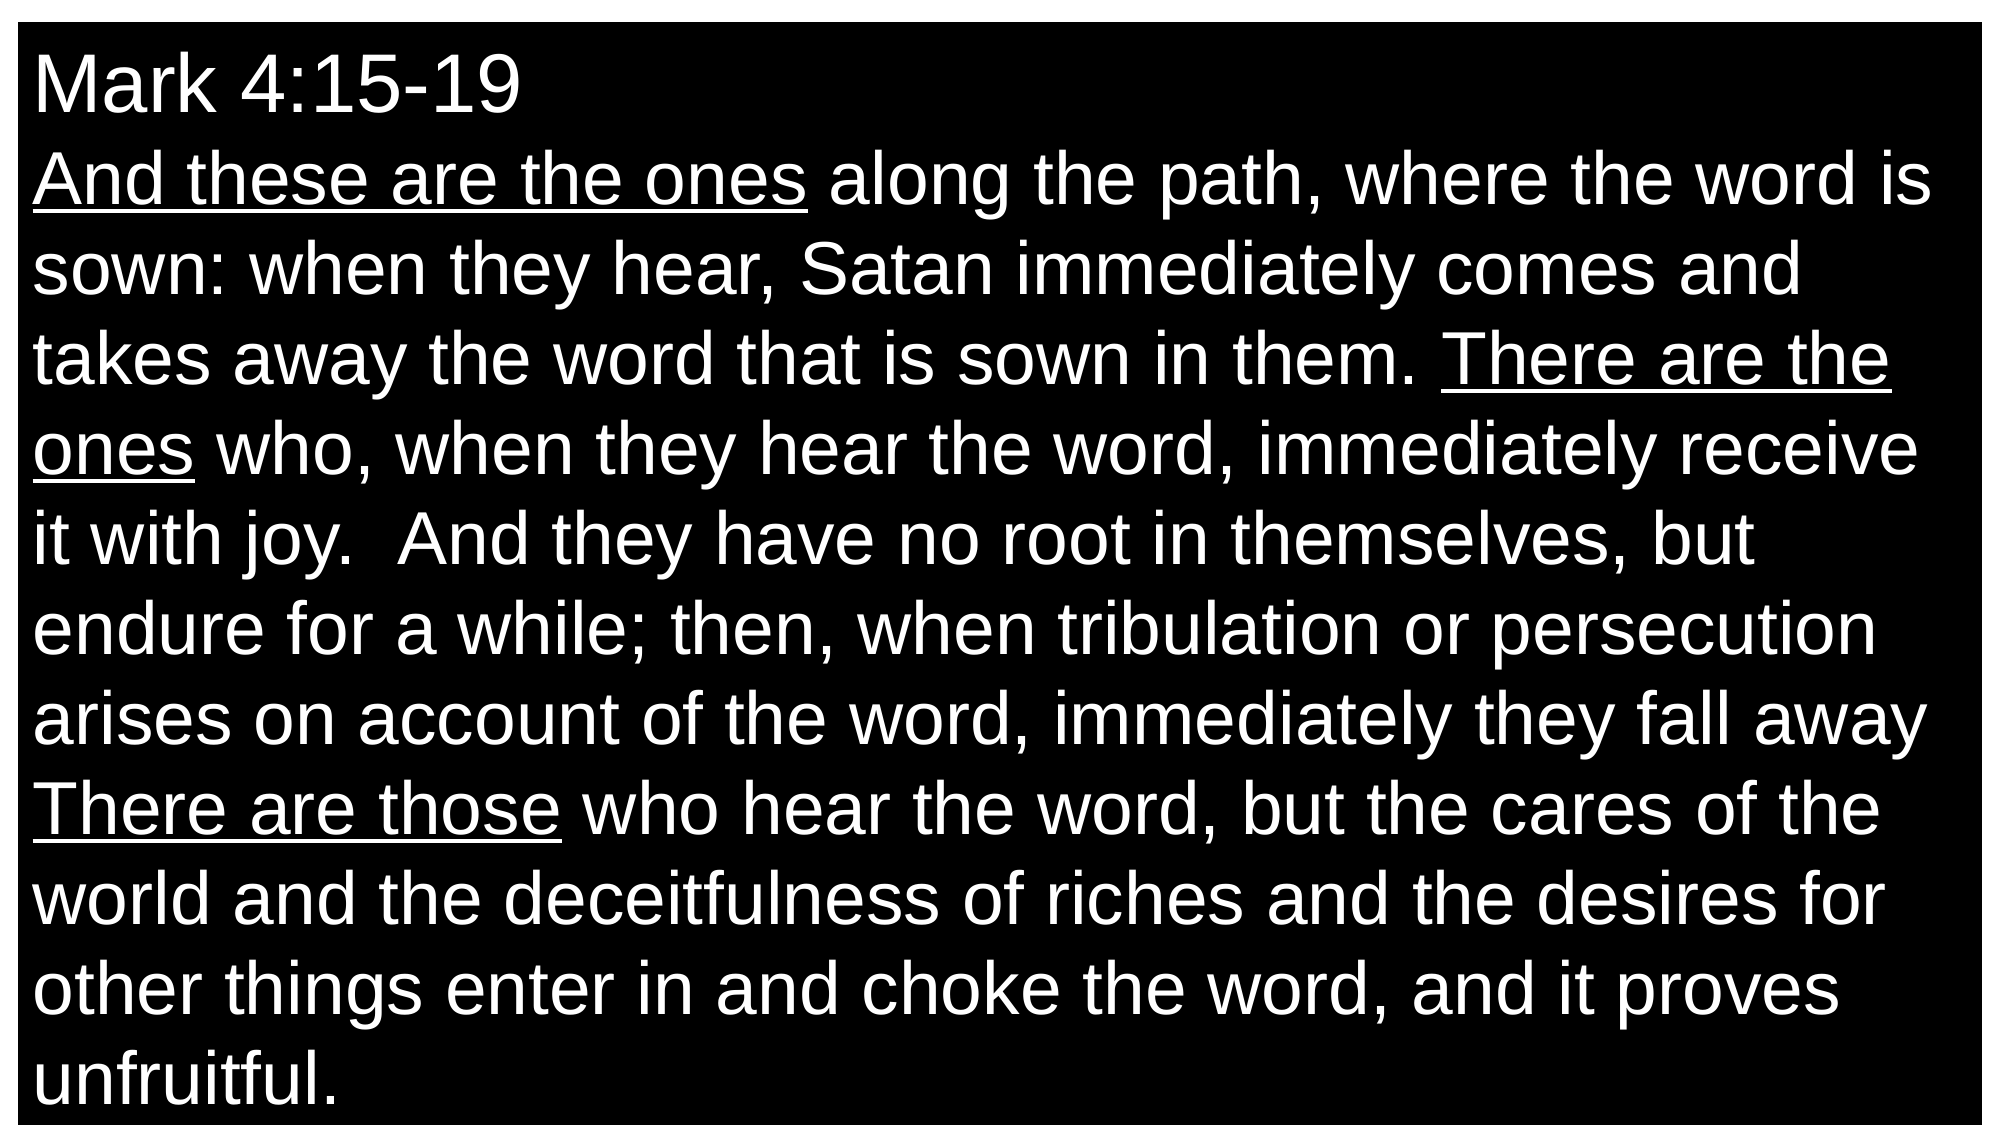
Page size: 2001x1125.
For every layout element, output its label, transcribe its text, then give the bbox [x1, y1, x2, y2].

text_box Mark 4:15-19 And these are the ones along the path, where the word is sown: when they hear, Satan immediately comes and takes away the word that is sown in them. There are the ones who, when they hear the word, immediately receive it with joy. And they have no root in themselves, but endure for a while; then, when tribulation or persecution arises on account of the word, immediately they fall away There are those who hear the word, but the cares of the world and the deceitfulness of riches and the desires for other things enter in and choke the word, and it proves unfruitful. [18, 22, 1982, 1125]
